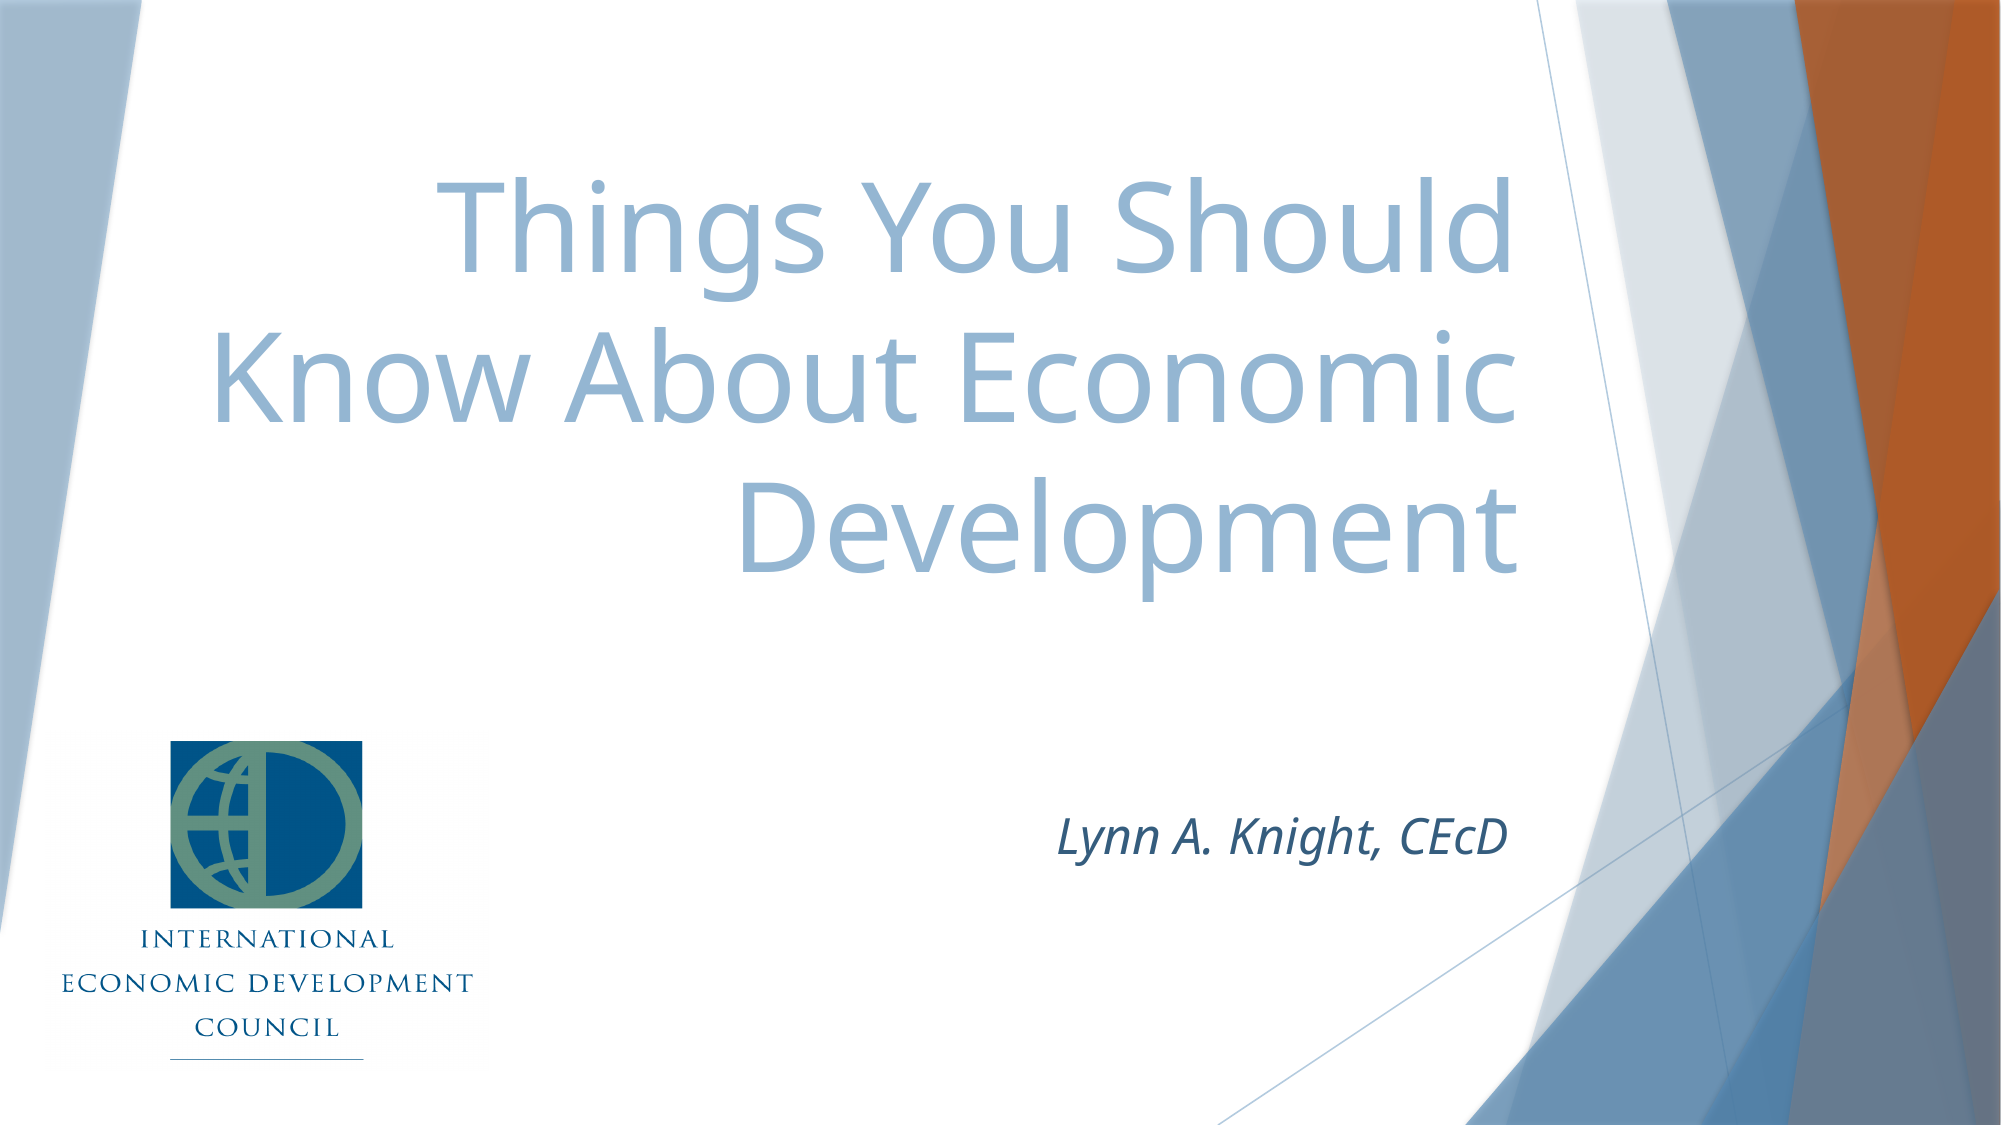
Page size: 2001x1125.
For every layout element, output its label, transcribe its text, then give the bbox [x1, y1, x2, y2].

text_box Lynn A. Knight, CEcD [1041, 797, 1525, 872]
subtitle [315, 660, 1590, 934]
picture [45, 730, 489, 1071]
title Things You Should Know About Economic Development [121, 140, 1536, 606]
